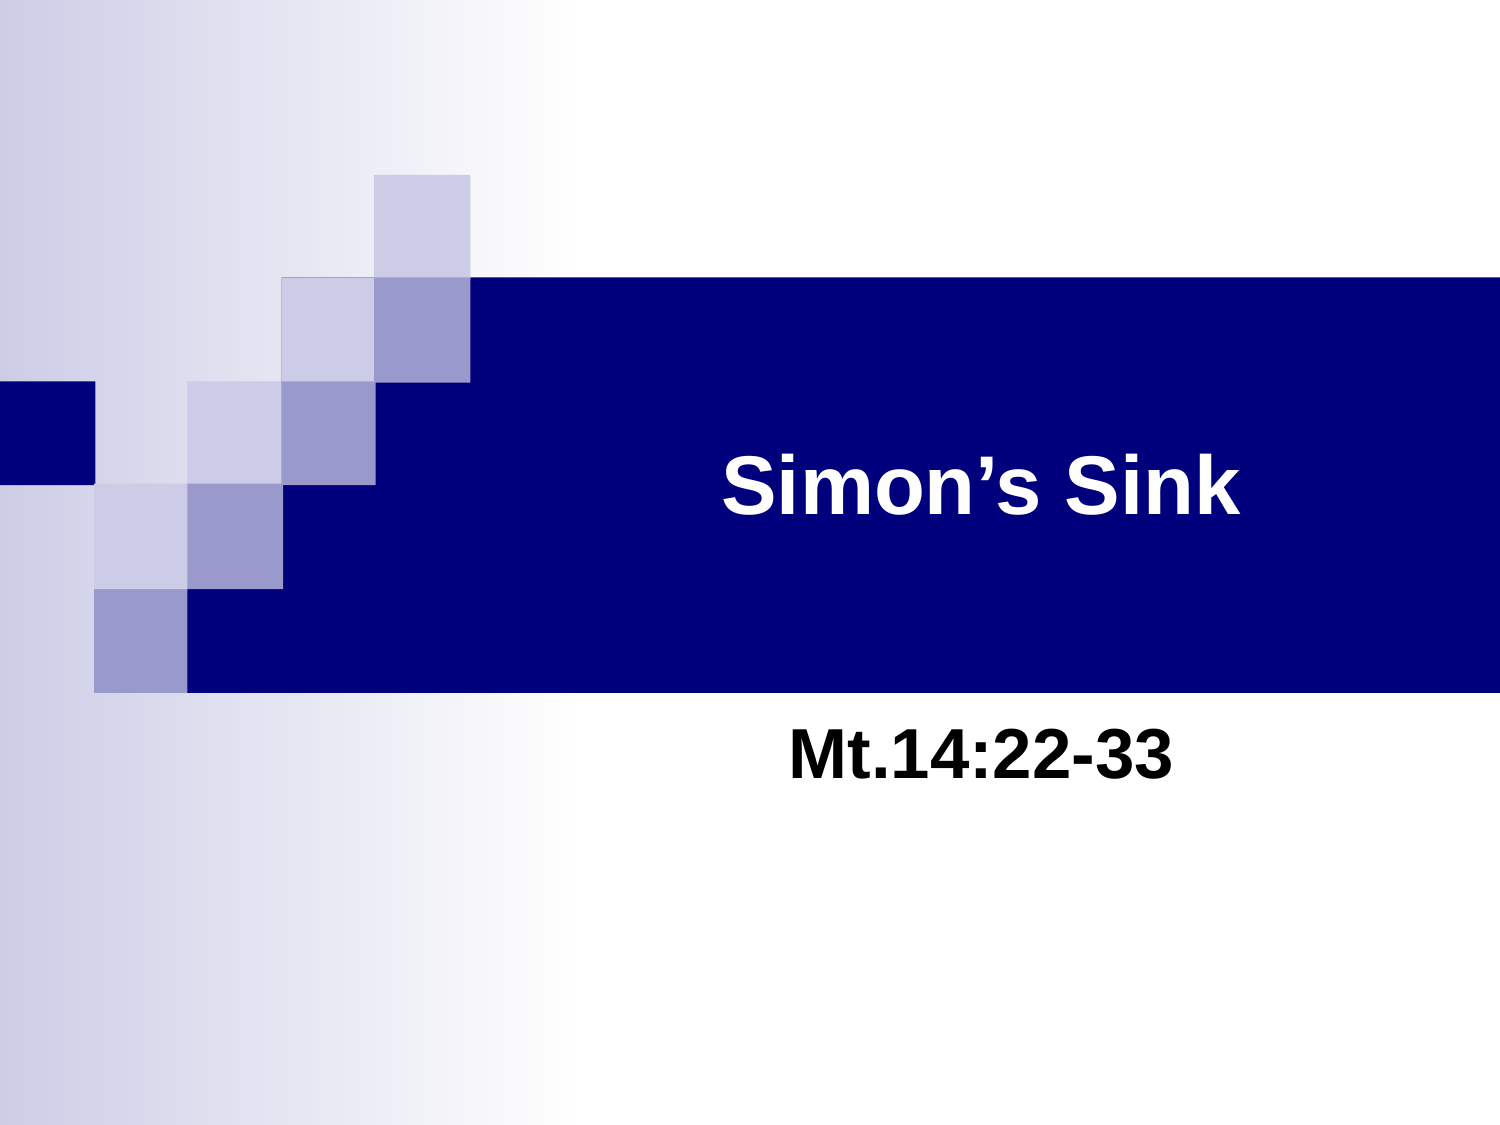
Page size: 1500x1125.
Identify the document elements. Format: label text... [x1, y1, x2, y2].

title Simon’s Sink [487, 299, 1475, 663]
subtitle Mt.14:22-33 [487, 699, 1475, 988]
